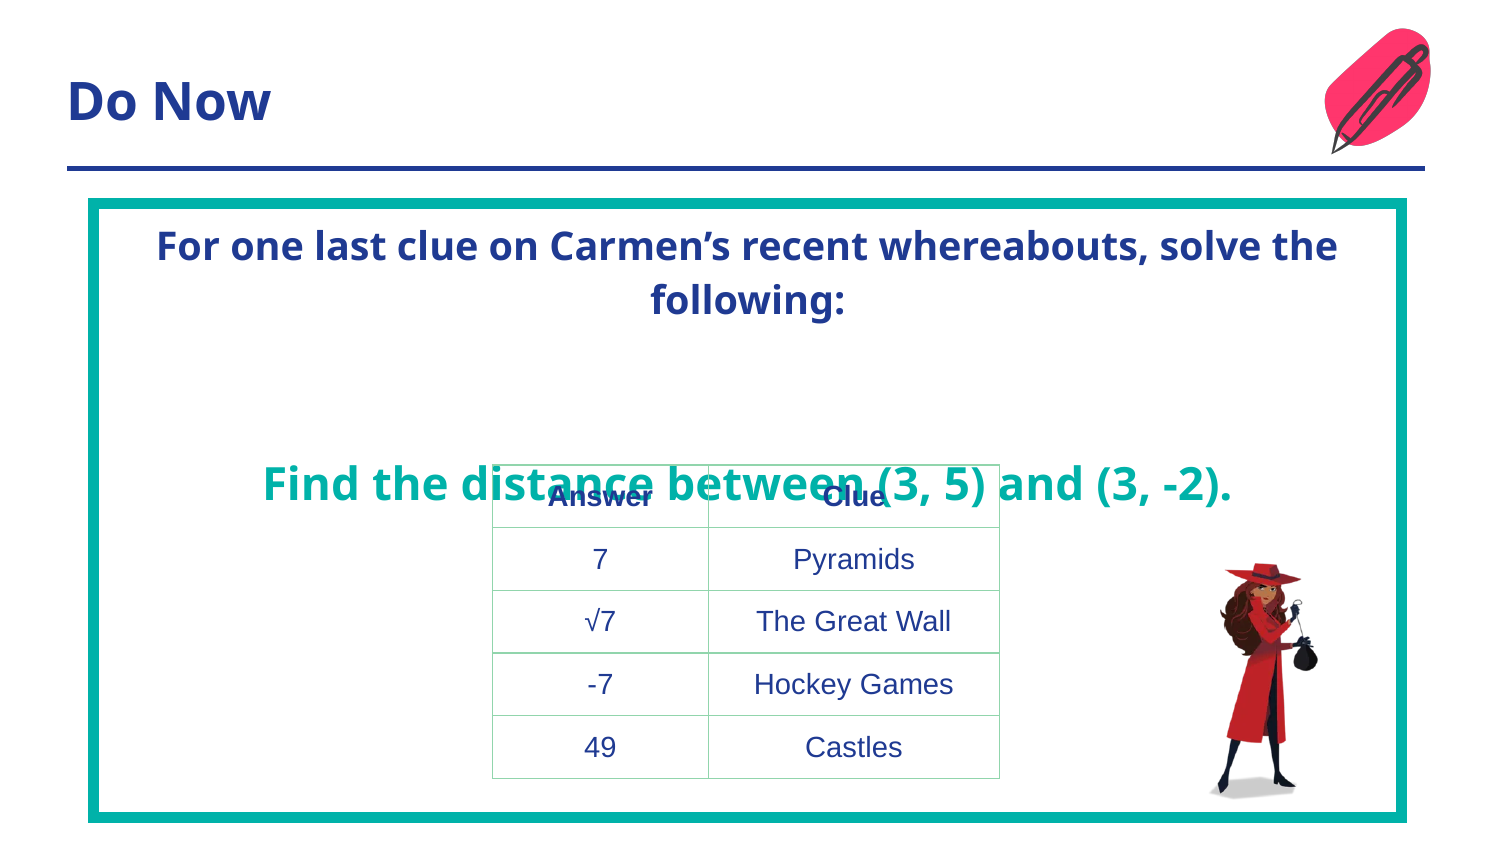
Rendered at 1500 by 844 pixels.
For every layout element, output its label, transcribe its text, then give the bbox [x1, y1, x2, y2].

table_cell -7 [493, 654, 708, 715]
table_header Clue [709, 466, 999, 527]
table_cell The Great Wall [709, 591, 999, 652]
table_cell 7 [493, 528, 708, 590]
table_header For one last clue on Carmen’s recent whereabouts, solve the following: Find the distance between (3, 5) and (3, -2). [99, 209, 1396, 812]
table_cell 49 [493, 716, 708, 778]
table_cell Castles [709, 716, 999, 778]
table_cell √7 [493, 591, 708, 652]
picture [1280, 8, 1460, 168]
table_cell Hockey Games [709, 654, 999, 715]
title Do Now [51, 52, 1236, 147]
table_cell Pyramids [709, 528, 999, 590]
picture [1141, 552, 1394, 806]
table_header Answer [493, 466, 708, 527]
